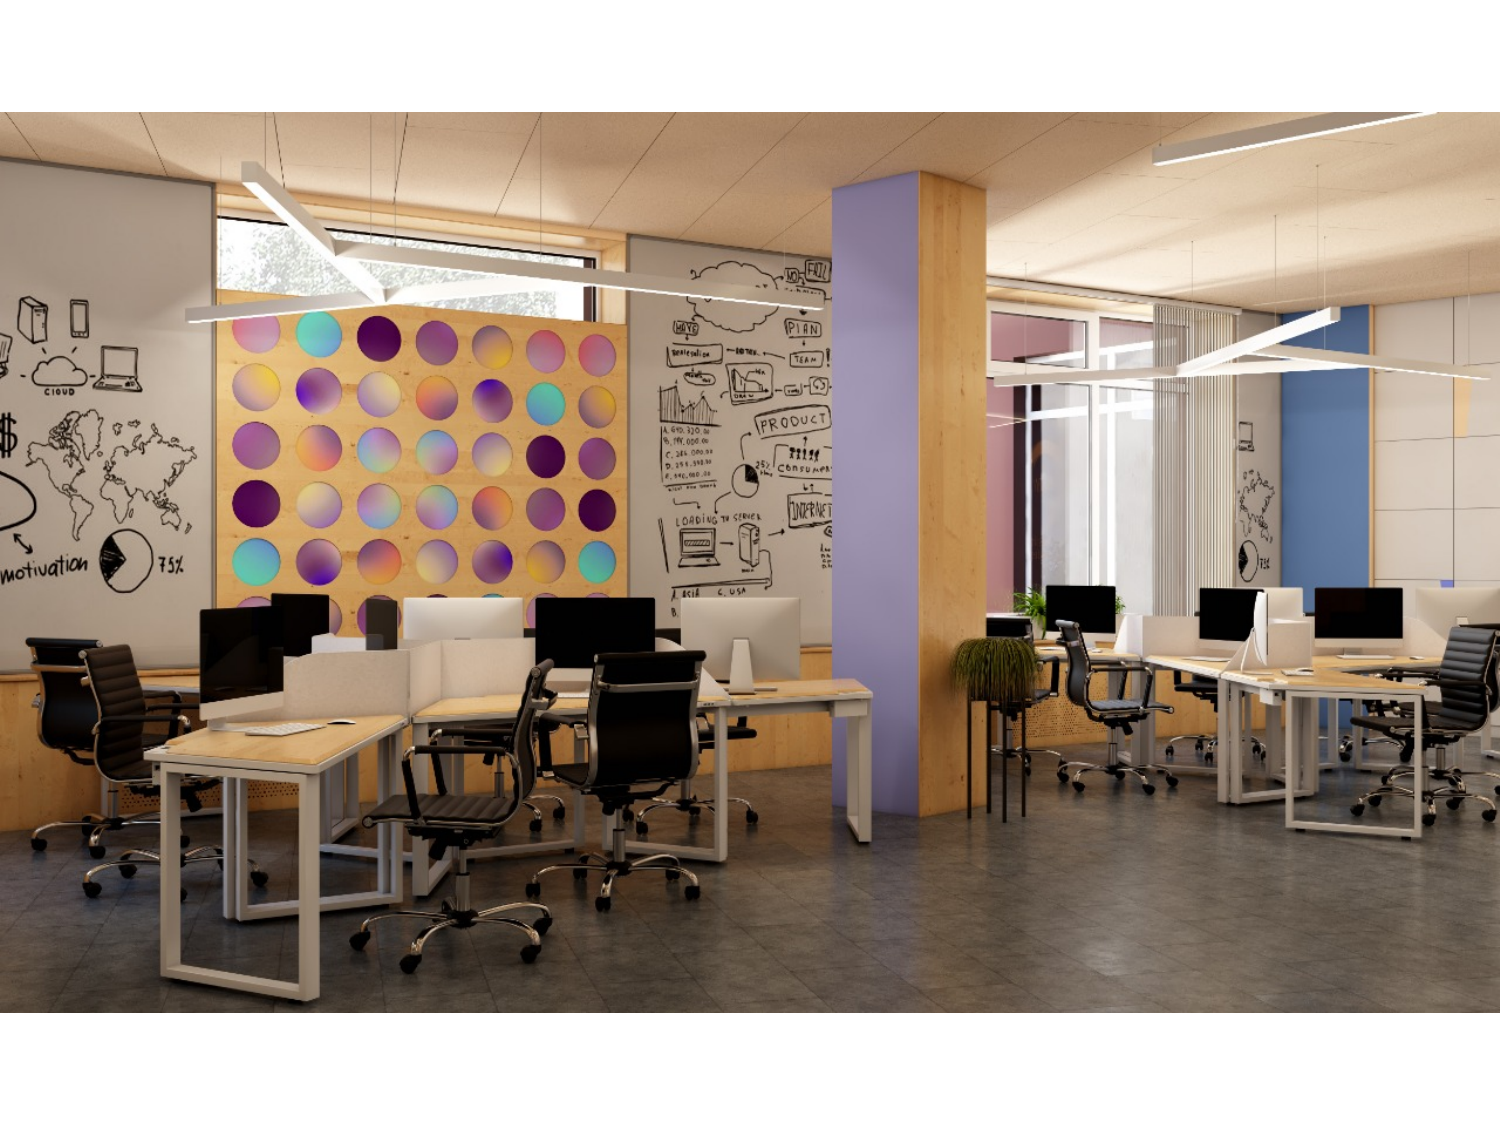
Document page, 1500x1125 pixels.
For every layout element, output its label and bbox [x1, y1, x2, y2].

picture [0, 112, 1500, 1013]
